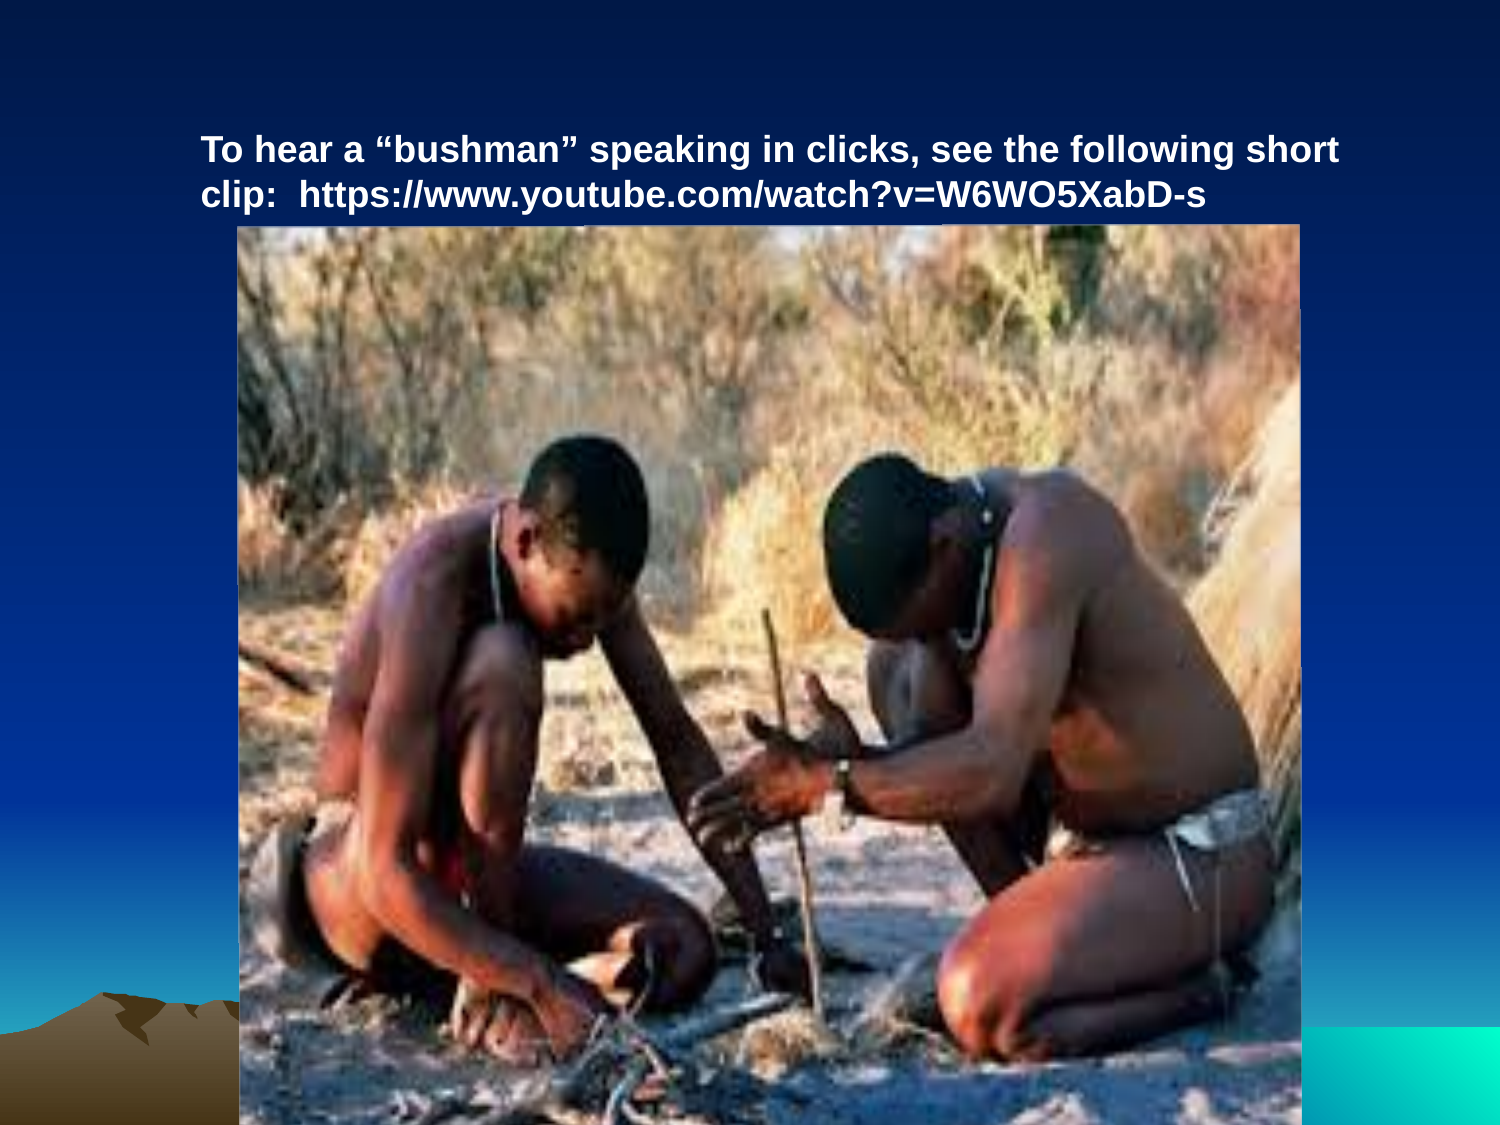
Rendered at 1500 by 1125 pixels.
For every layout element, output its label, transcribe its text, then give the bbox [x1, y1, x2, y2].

text_box To hear a “bushman” speaking in clicks, see the following short clip: https://www.youtube.com/watch?v=W6WO5XabD-s [185, 118, 1418, 886]
picture [237, 224, 1301, 1125]
